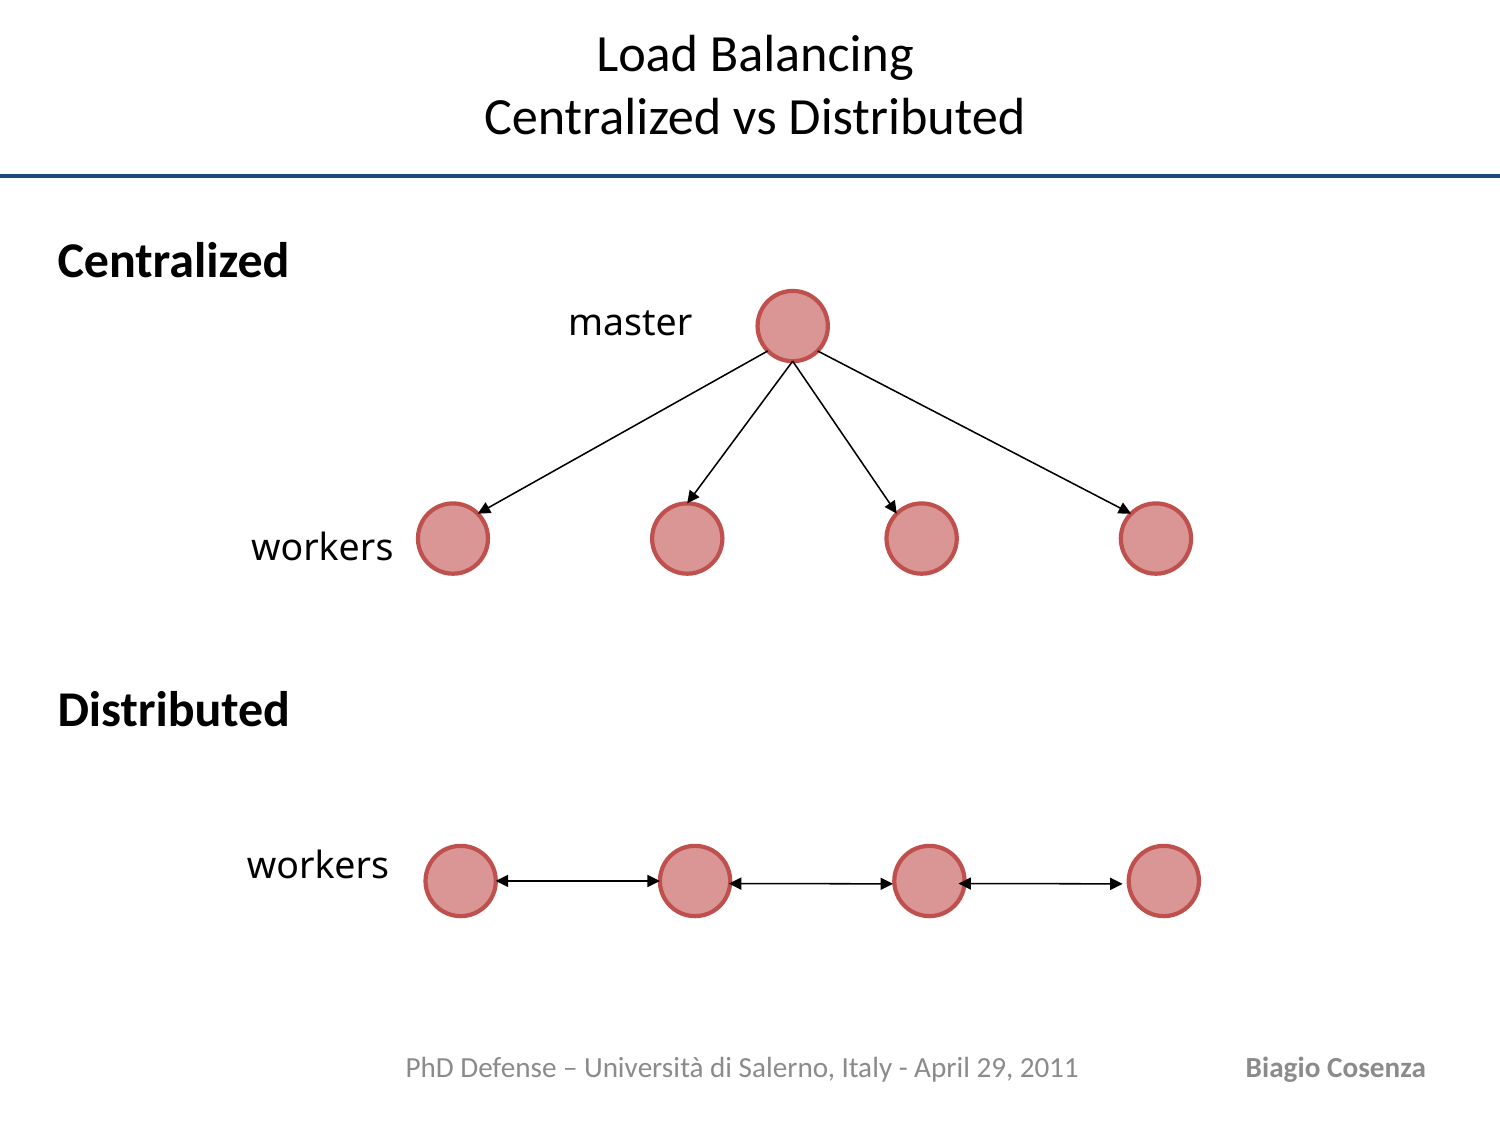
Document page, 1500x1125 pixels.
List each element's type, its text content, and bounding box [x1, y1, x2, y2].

text_box Distributed [42, 668, 306, 744]
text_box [241, 290, 1192, 576]
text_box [237, 833, 1200, 917]
title Load Balancing Centralized vs Distributed [74, 11, 1436, 153]
text_box Centralized [42, 219, 305, 295]
